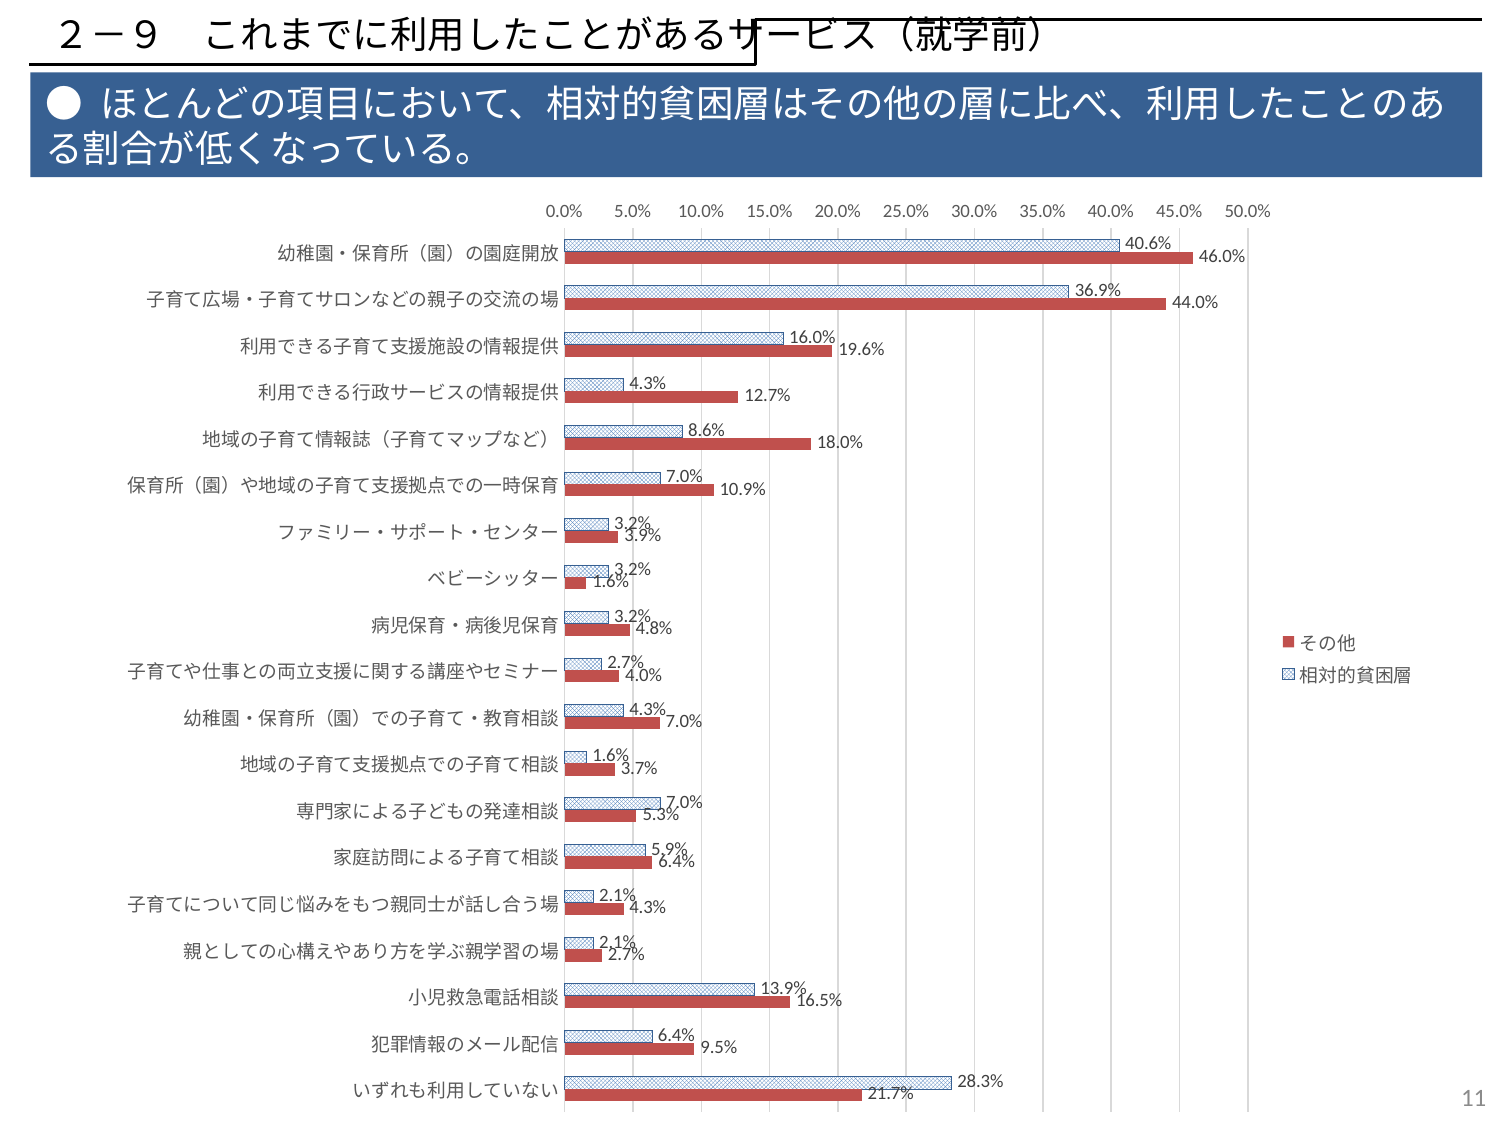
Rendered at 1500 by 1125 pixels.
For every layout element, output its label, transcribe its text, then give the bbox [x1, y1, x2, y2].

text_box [29, 18, 1483, 66]
text_box ● ほとんどの項目において、相対的貧困層はその他の層に比べ、利用したことのある割合が低くなっている。 [30, 72, 1483, 178]
slide_number 10 [1456, 1058, 1500, 1119]
text_box ２－９ これまでに利用したことがあるサービス（就学前） [0, 0, 1500, 67]
chart [100, 184, 1454, 1125]
